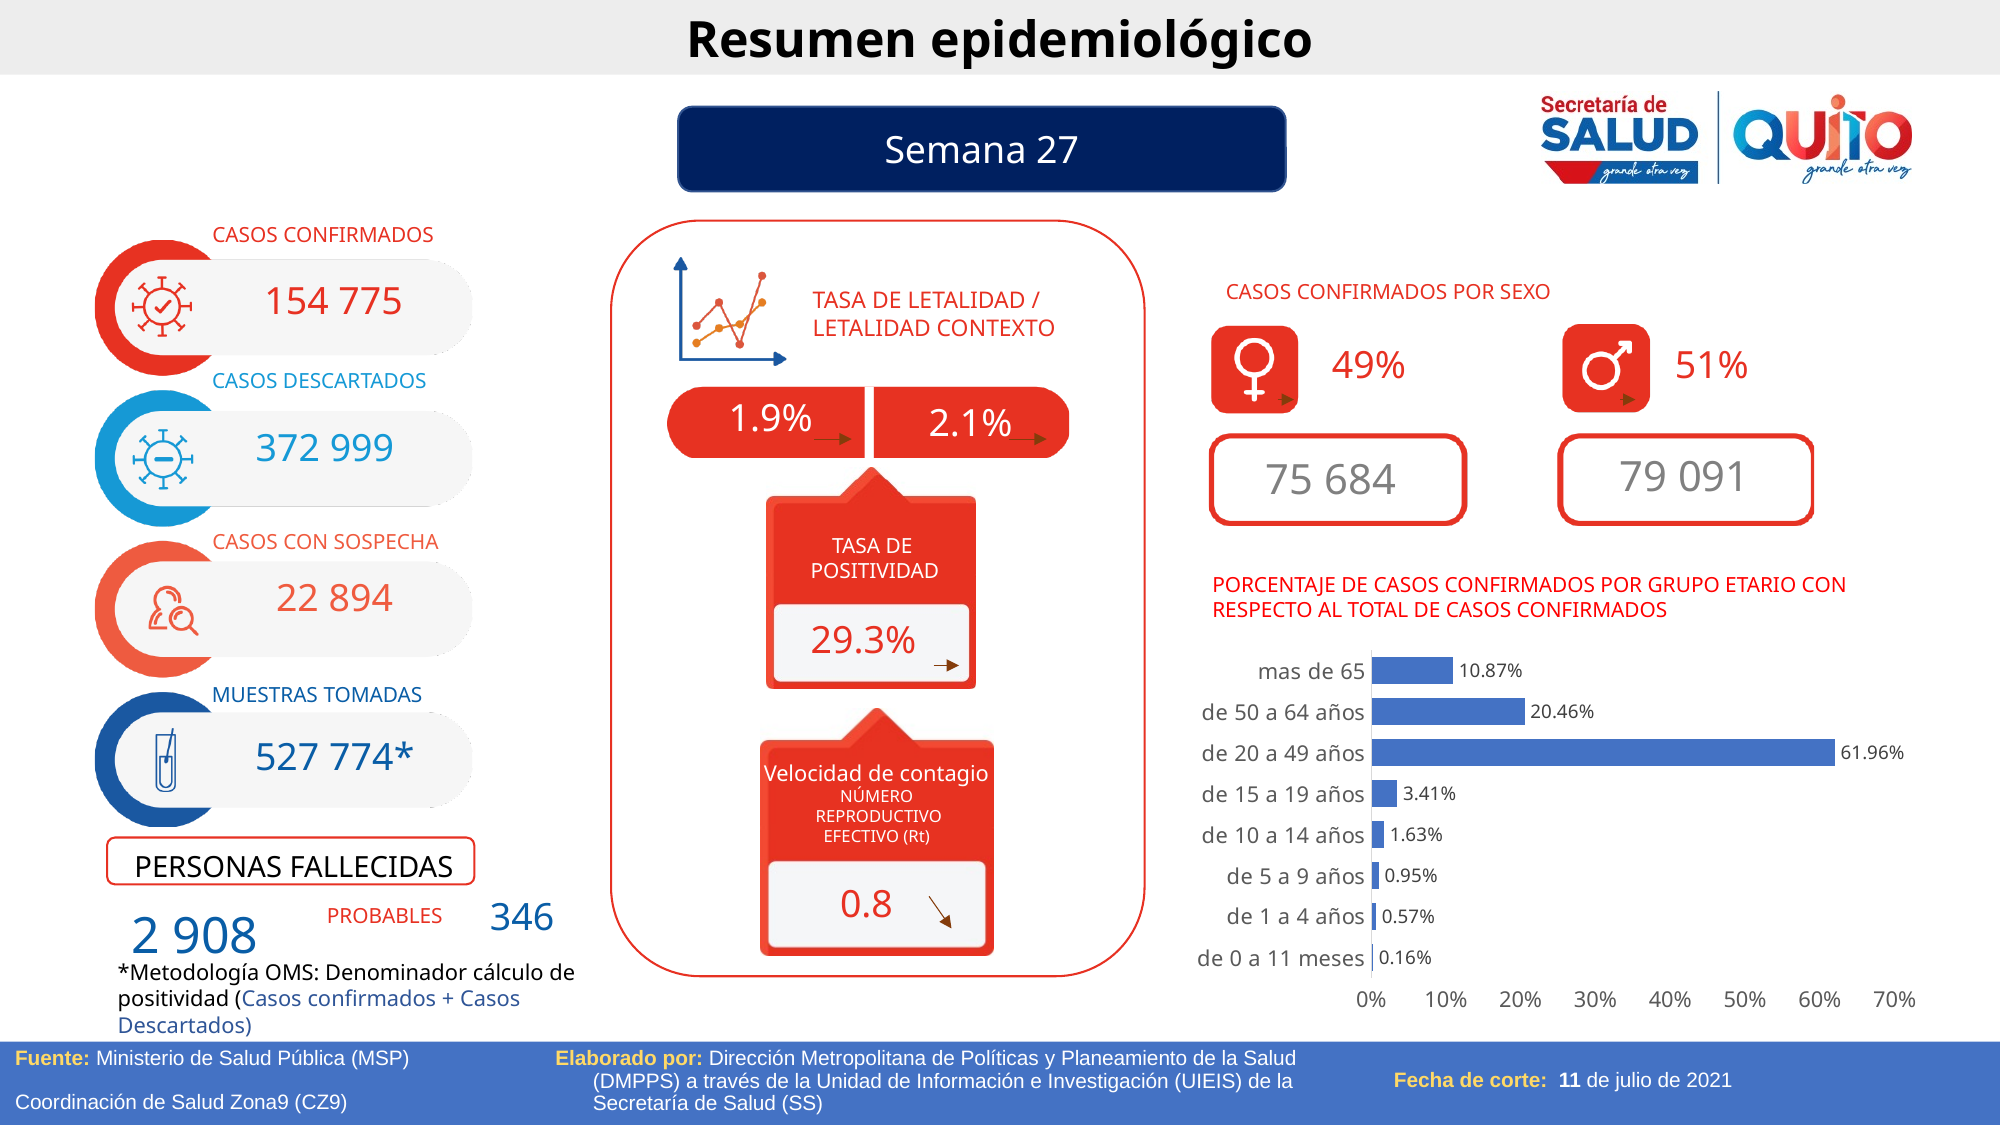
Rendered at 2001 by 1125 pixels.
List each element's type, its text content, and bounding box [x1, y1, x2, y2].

picture [766, 467, 976, 689]
list Elaborado por: Dirección Metropolitana de Políticas y Planeamiento de la Salud (DMPPS) a través de la Unidad de Información e Investigación (UIEIS) de la Secretaría de Salud (SS) [540, 1042, 1336, 1120]
list 527 774* [229, 730, 441, 791]
list 49% [1297, 338, 1497, 402]
picture [1541, 91, 1912, 184]
list 79 091 [1575, 448, 1795, 512]
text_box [928, 896, 952, 929]
text_box 2 908 [116, 902, 282, 960]
list Fuente: Ministerio de Salud Pública (MSP) Coordinación de Salud Zona9 (CZ9) [0, 1050, 540, 1112]
text_box Semana 27 [677, 105, 1287, 193]
text_box *Metodología OMS: Denominador cálculo de positividad (Casos confirmados + Casos Descartados) [102, 961, 644, 1035]
list 0.8 [782, 877, 951, 937]
list Fecha de corte: 11 de julio de 2021 [1378, 1043, 1975, 1118]
list 2.1% [882, 396, 1059, 452]
list 51% [1659, 338, 1868, 402]
text_box Resumen epidemiológico [0, 0, 2000, 75]
list 1.9% [689, 392, 852, 447]
list 29.3% [776, 613, 951, 673]
list 346 [474, 890, 708, 951]
list 154 775 [227, 275, 441, 336]
list 22 894 [229, 571, 441, 632]
list 75 684 [1230, 451, 1432, 514]
chart [1181, 642, 1932, 1022]
picture [760, 708, 994, 956]
list 372 999 [229, 421, 441, 482]
